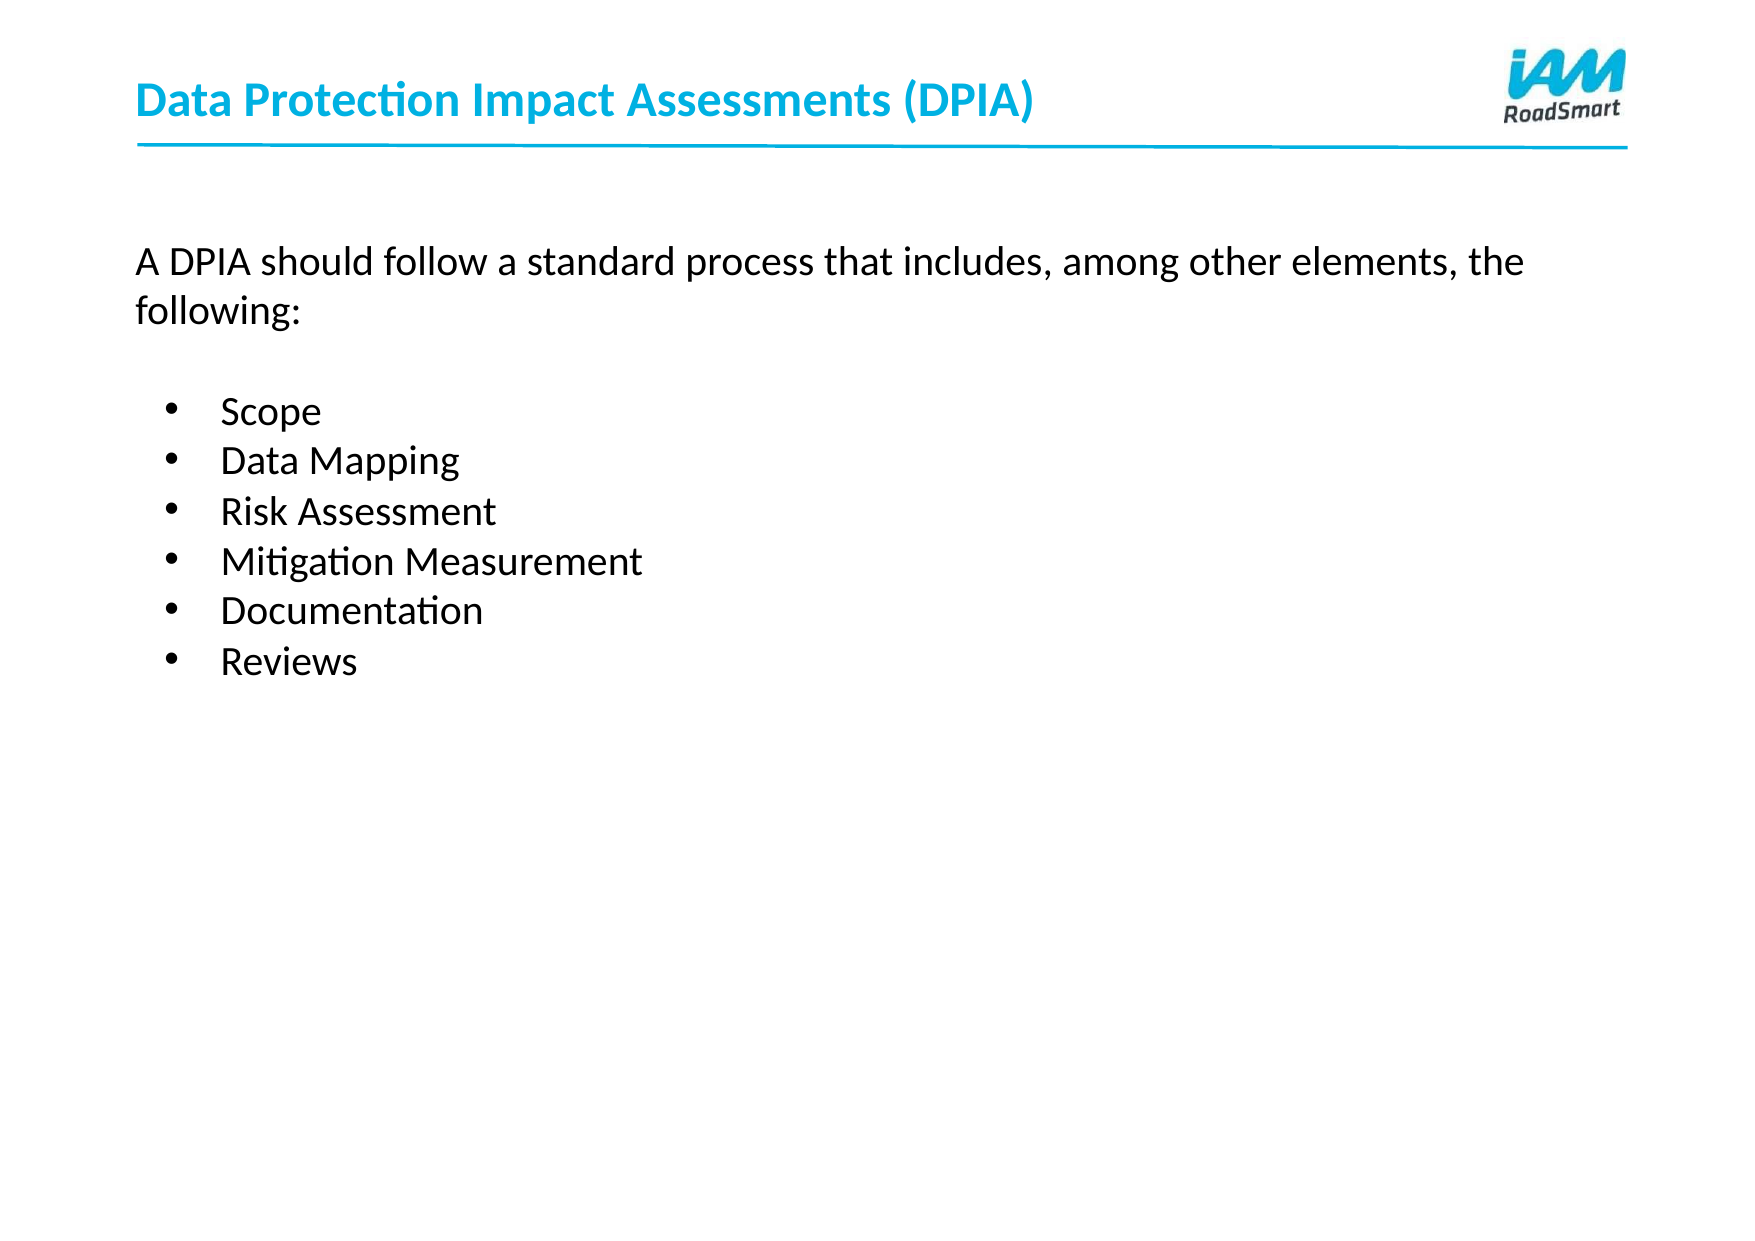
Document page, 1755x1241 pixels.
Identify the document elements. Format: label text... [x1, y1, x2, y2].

picture [1504, 37, 1626, 129]
list A DPIA should follow a standard process that includes, among other elements, the following: Scope Data Mapping Risk Assessment Mitigation Measurement Documentation Reviews [135, 233, 1648, 688]
title Data Protection Impact Assessments (DPIA) [135, 66, 1205, 128]
